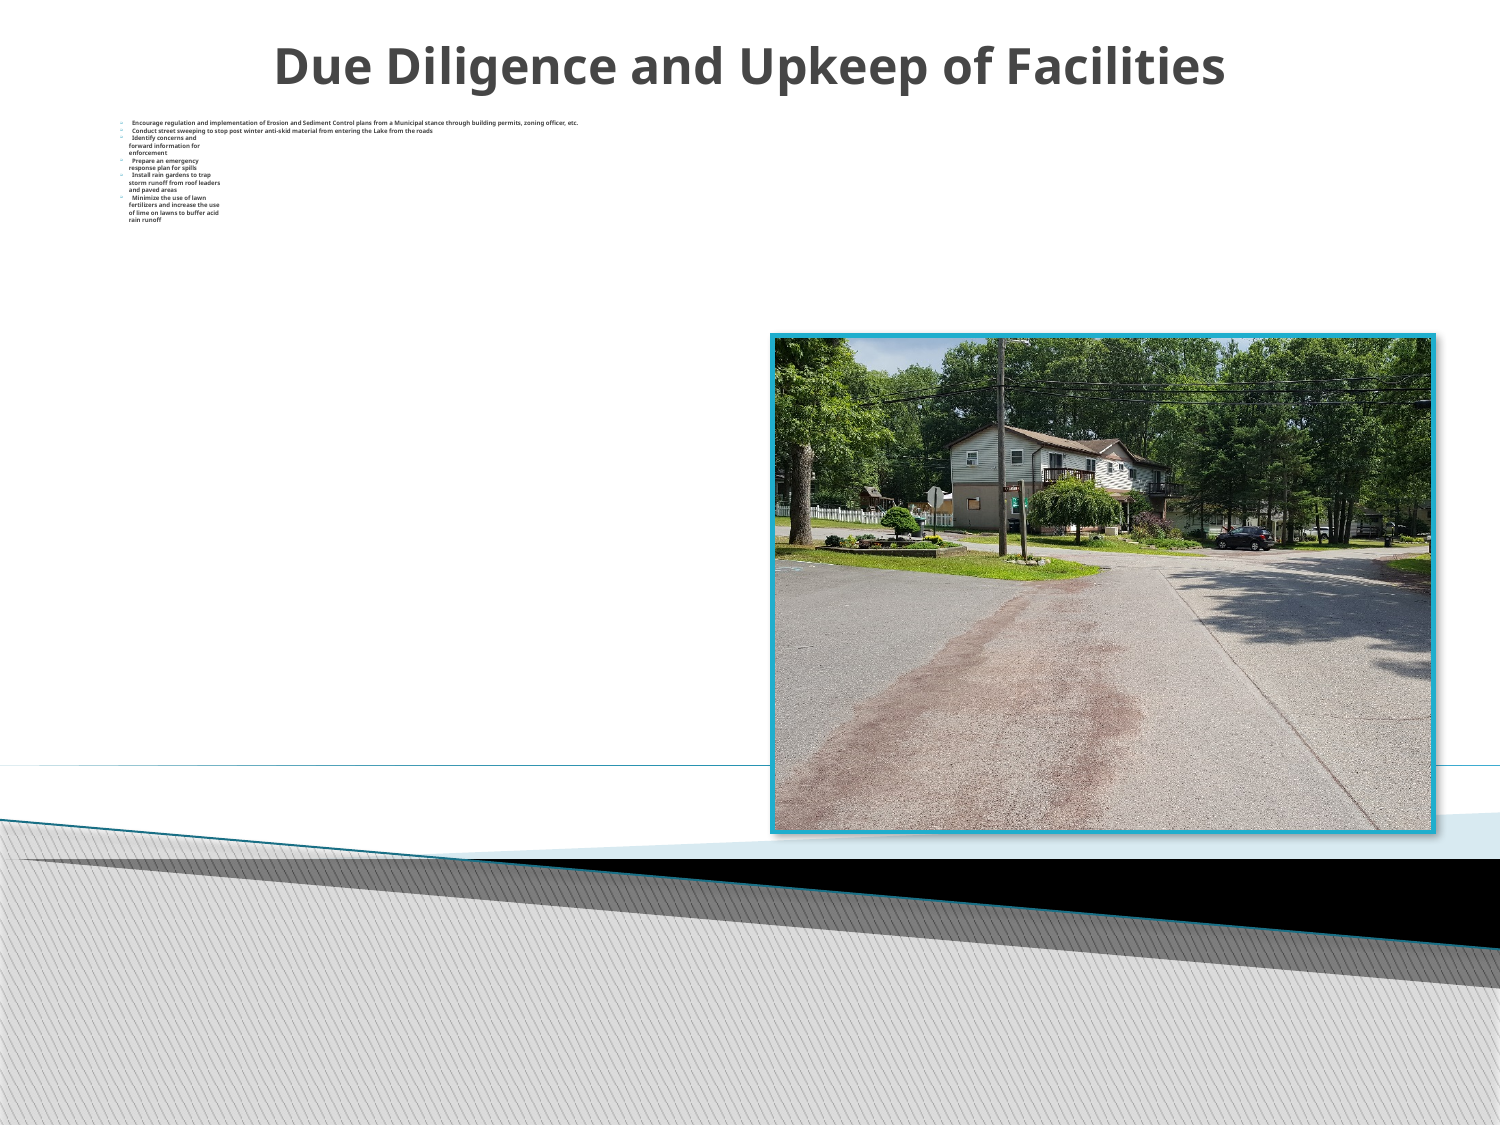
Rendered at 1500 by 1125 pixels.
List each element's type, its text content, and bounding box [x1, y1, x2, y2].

title Due Diligence and Upkeep of Facilities [118, 2, 1382, 102]
picture [5, 859, 1500, 989]
picture [774, 337, 1432, 830]
subtitle Encourage regulation and implementation of Erosion and Sediment Control plans from a Municipal stance through building permits, zoning officer, etc. Conduct street sweeping to stop post winter anti-skid material from entering the Lake from the roads Identify concerns and forward information for enforcement Prepare an emergency response plan for spills Install rain gardens to trap storm runoff from roof leaders and paved areas Minimize the use of lawn fertilizers and increase the use of lime on lawns to buffer acid rain runoff [112, 112, 1388, 275]
